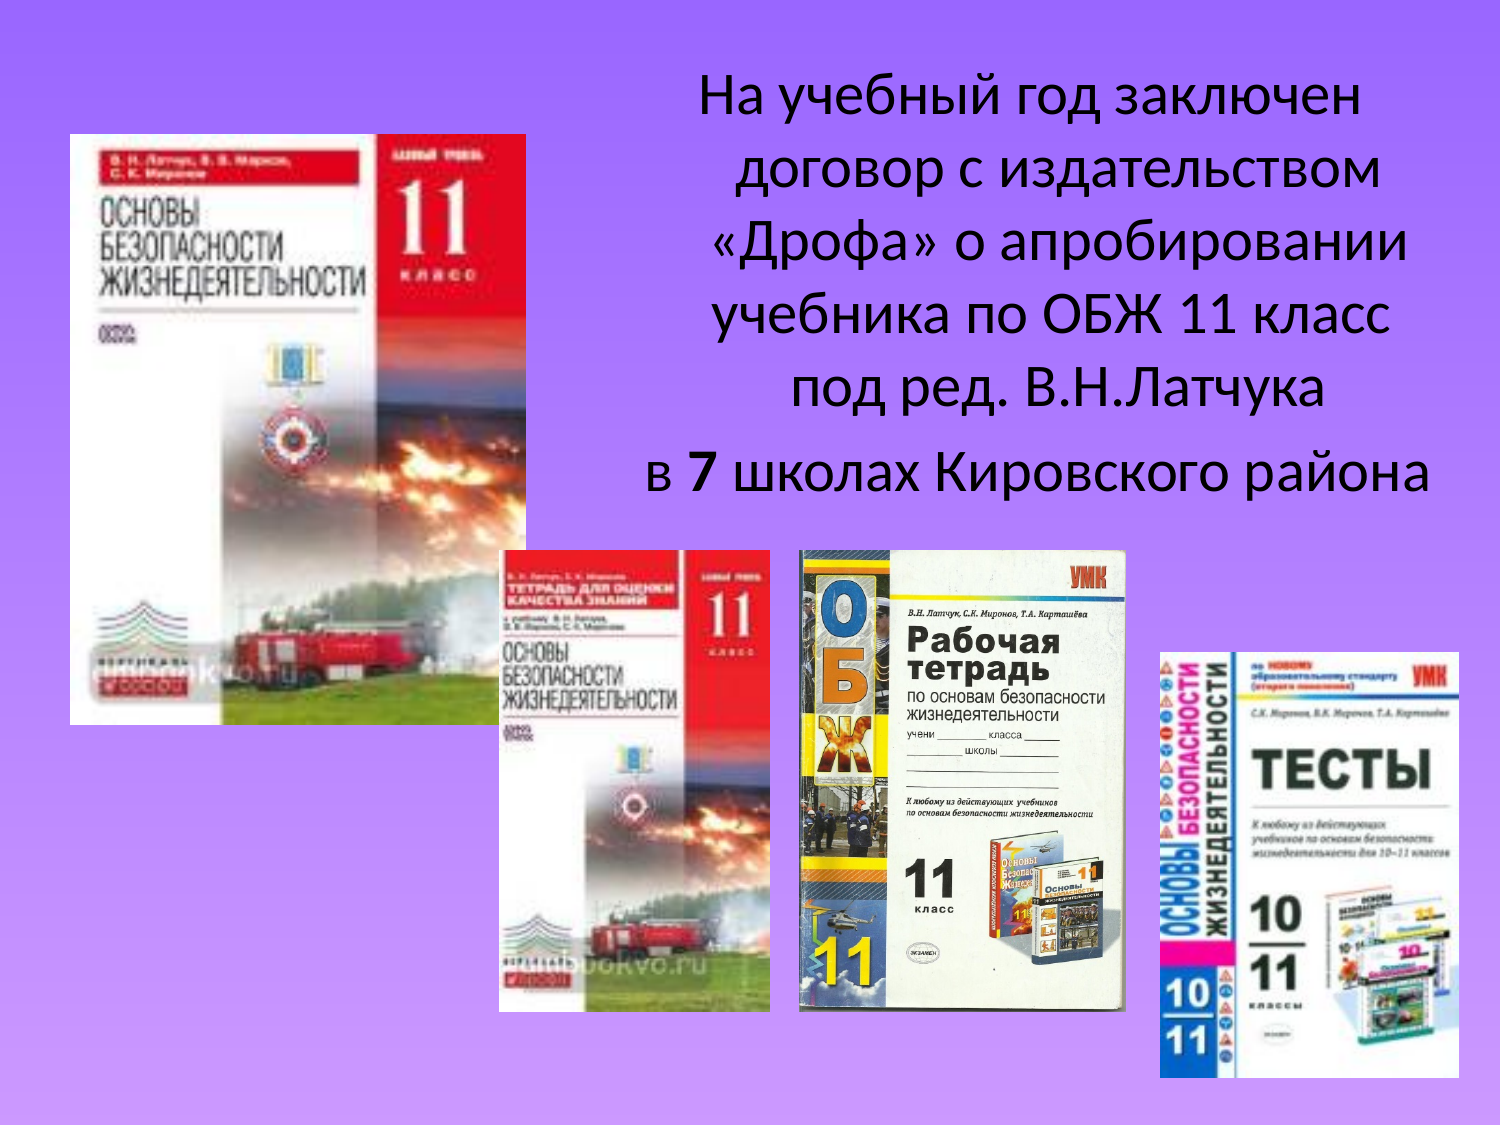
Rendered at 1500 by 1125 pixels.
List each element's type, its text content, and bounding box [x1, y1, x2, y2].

picture [799, 550, 1126, 1012]
picture [1159, 652, 1459, 1079]
picture [70, 133, 770, 1012]
list На учебный год заключен договор с издательством «Дрофа» о апробировании учебника по ОБЖ 11 класс под ред. В.Н.Латчука в 7 школах Кировского района [609, 46, 1454, 563]
